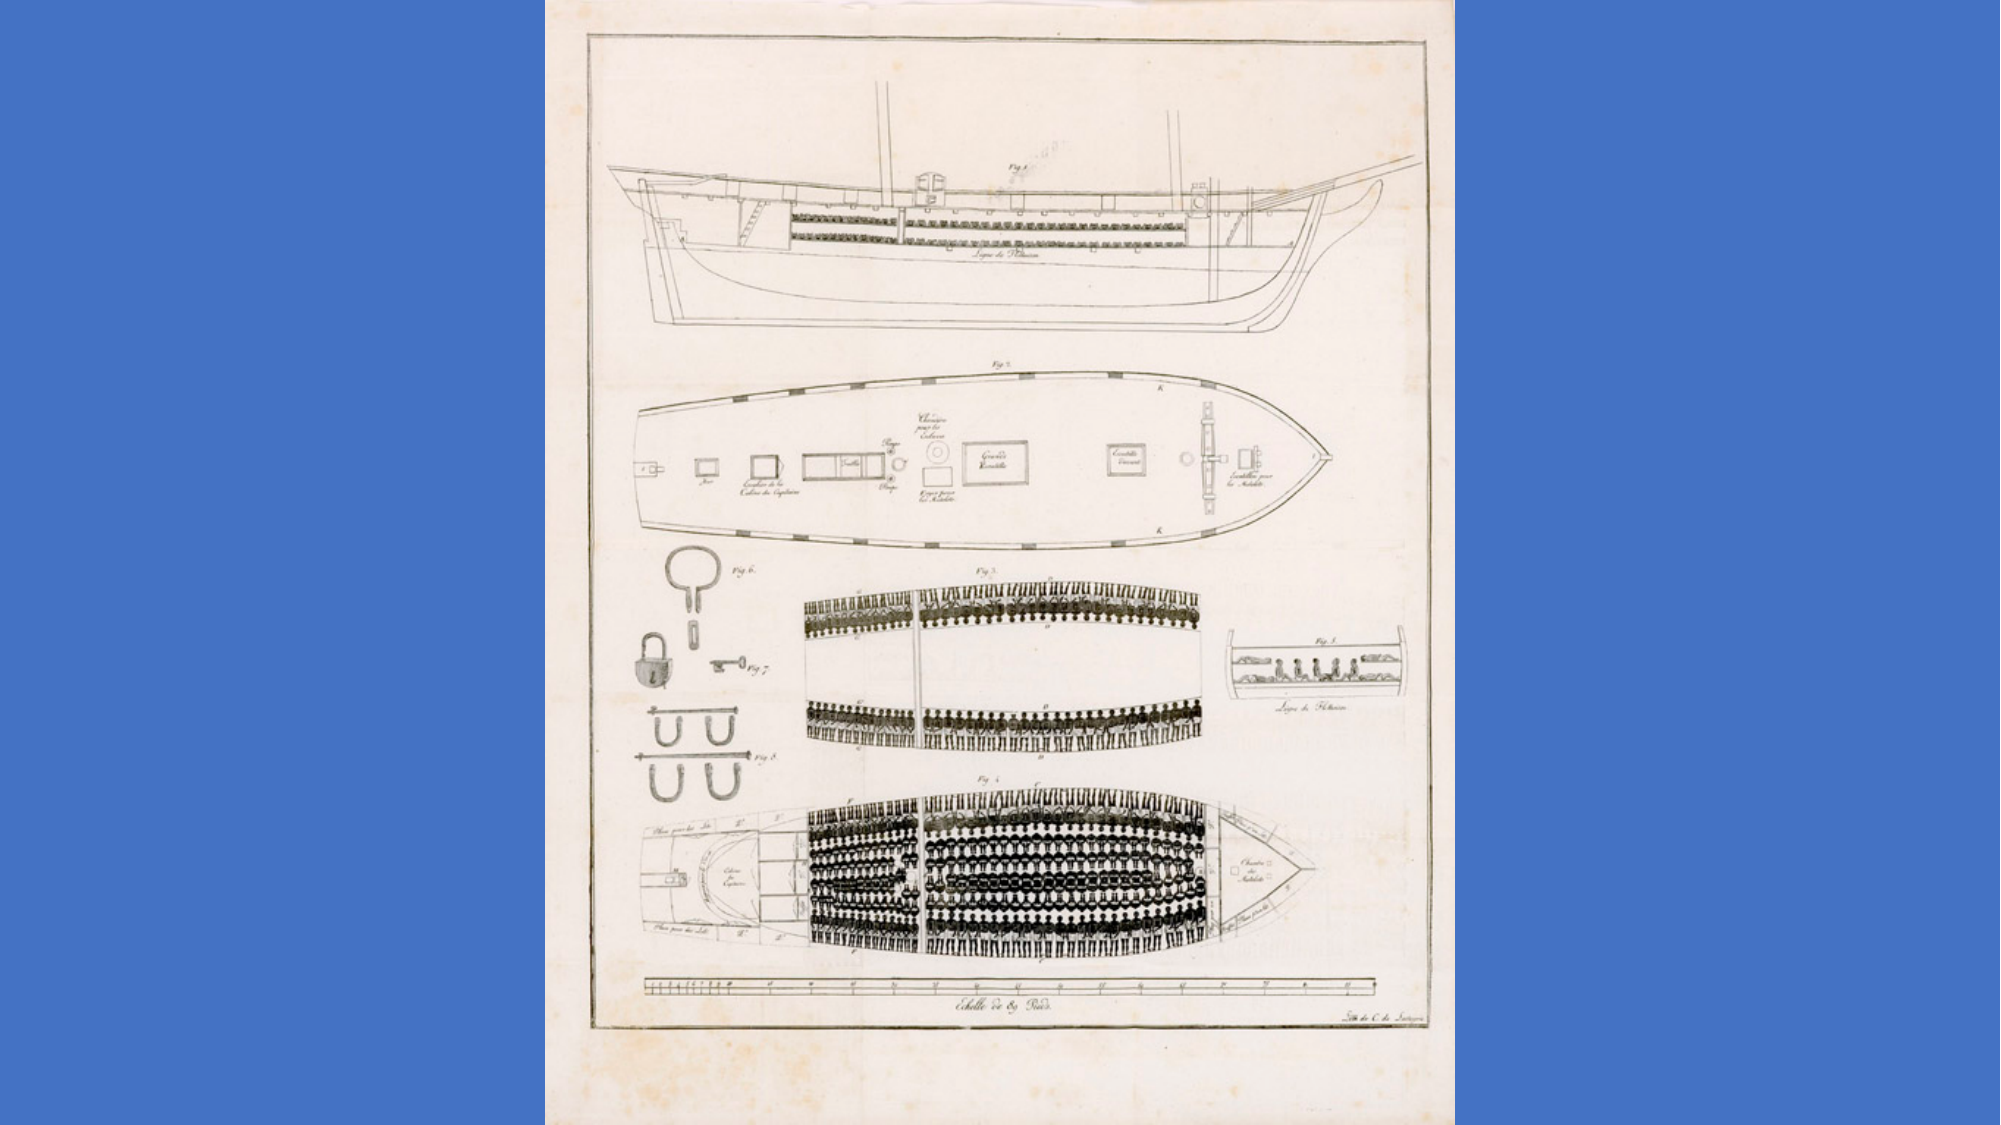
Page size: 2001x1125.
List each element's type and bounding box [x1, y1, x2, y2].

picture [545, 0, 1455, 1125]
